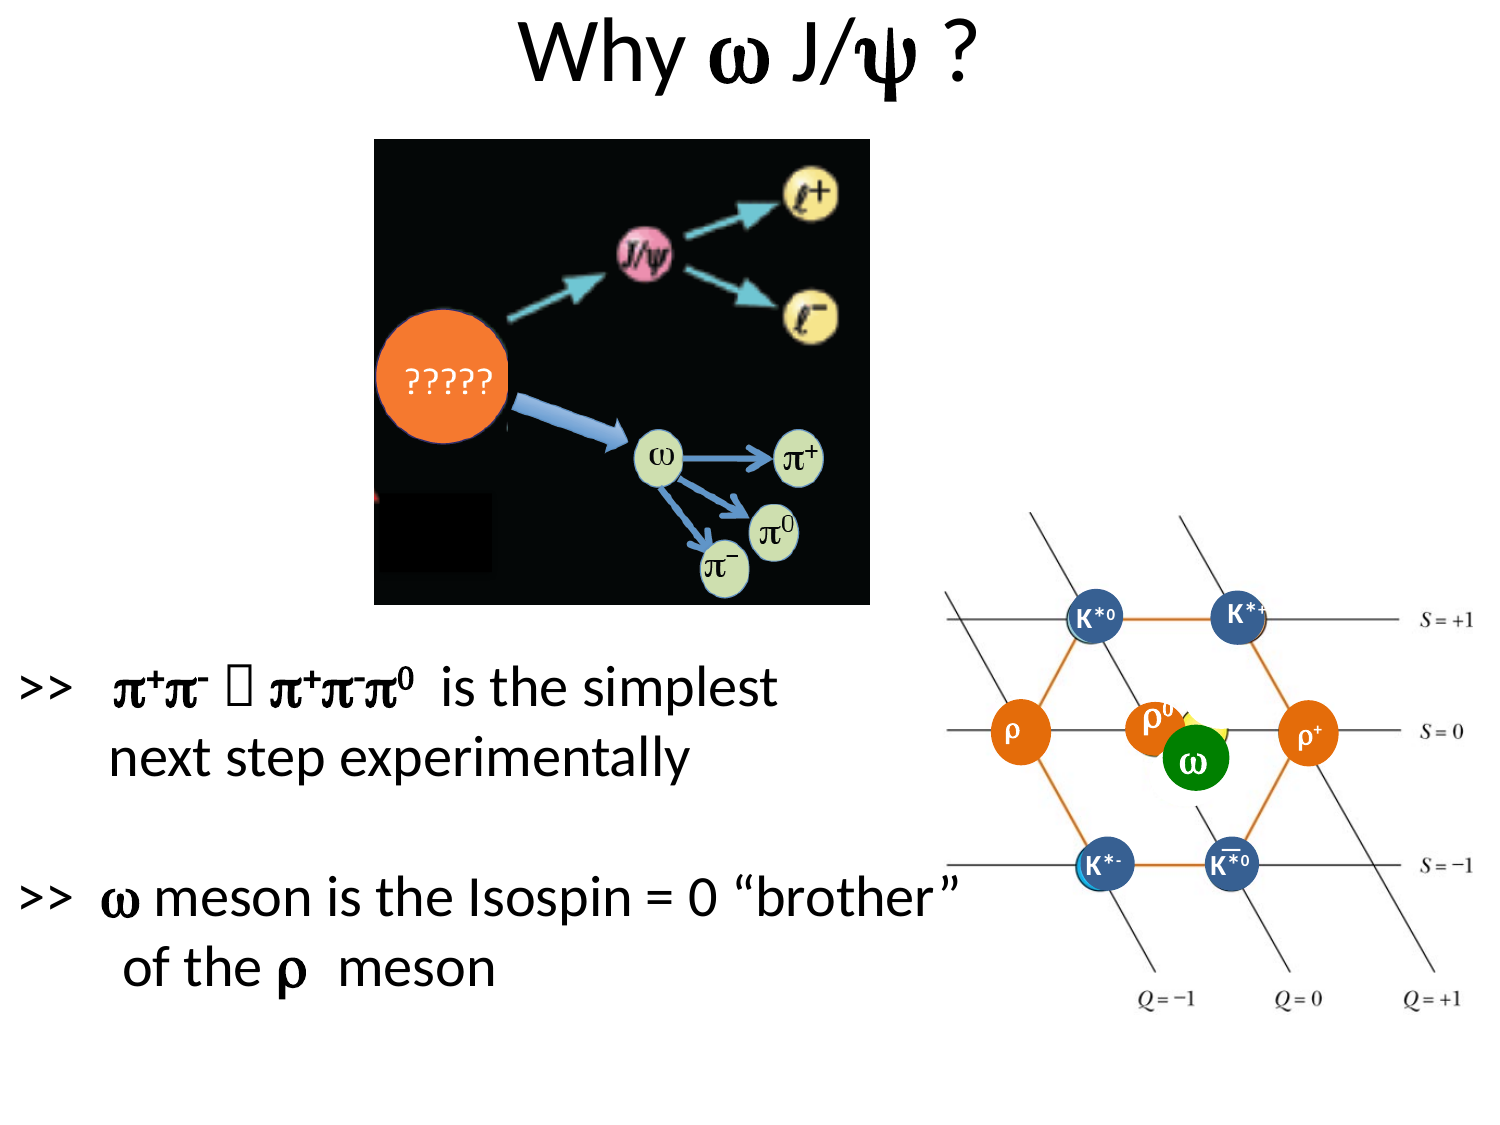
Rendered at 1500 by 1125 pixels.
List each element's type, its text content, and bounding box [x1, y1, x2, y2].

text_box >> π+π-  π+π-π0 is the simplest next step experimentally >> ω meson is the Isospin = 0 “brother” of the ρ meson [1, 640, 912, 1006]
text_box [917, 512, 1475, 1015]
title Why ω J/ψ ? [75, 0, 1425, 139]
picture [374, 138, 870, 605]
